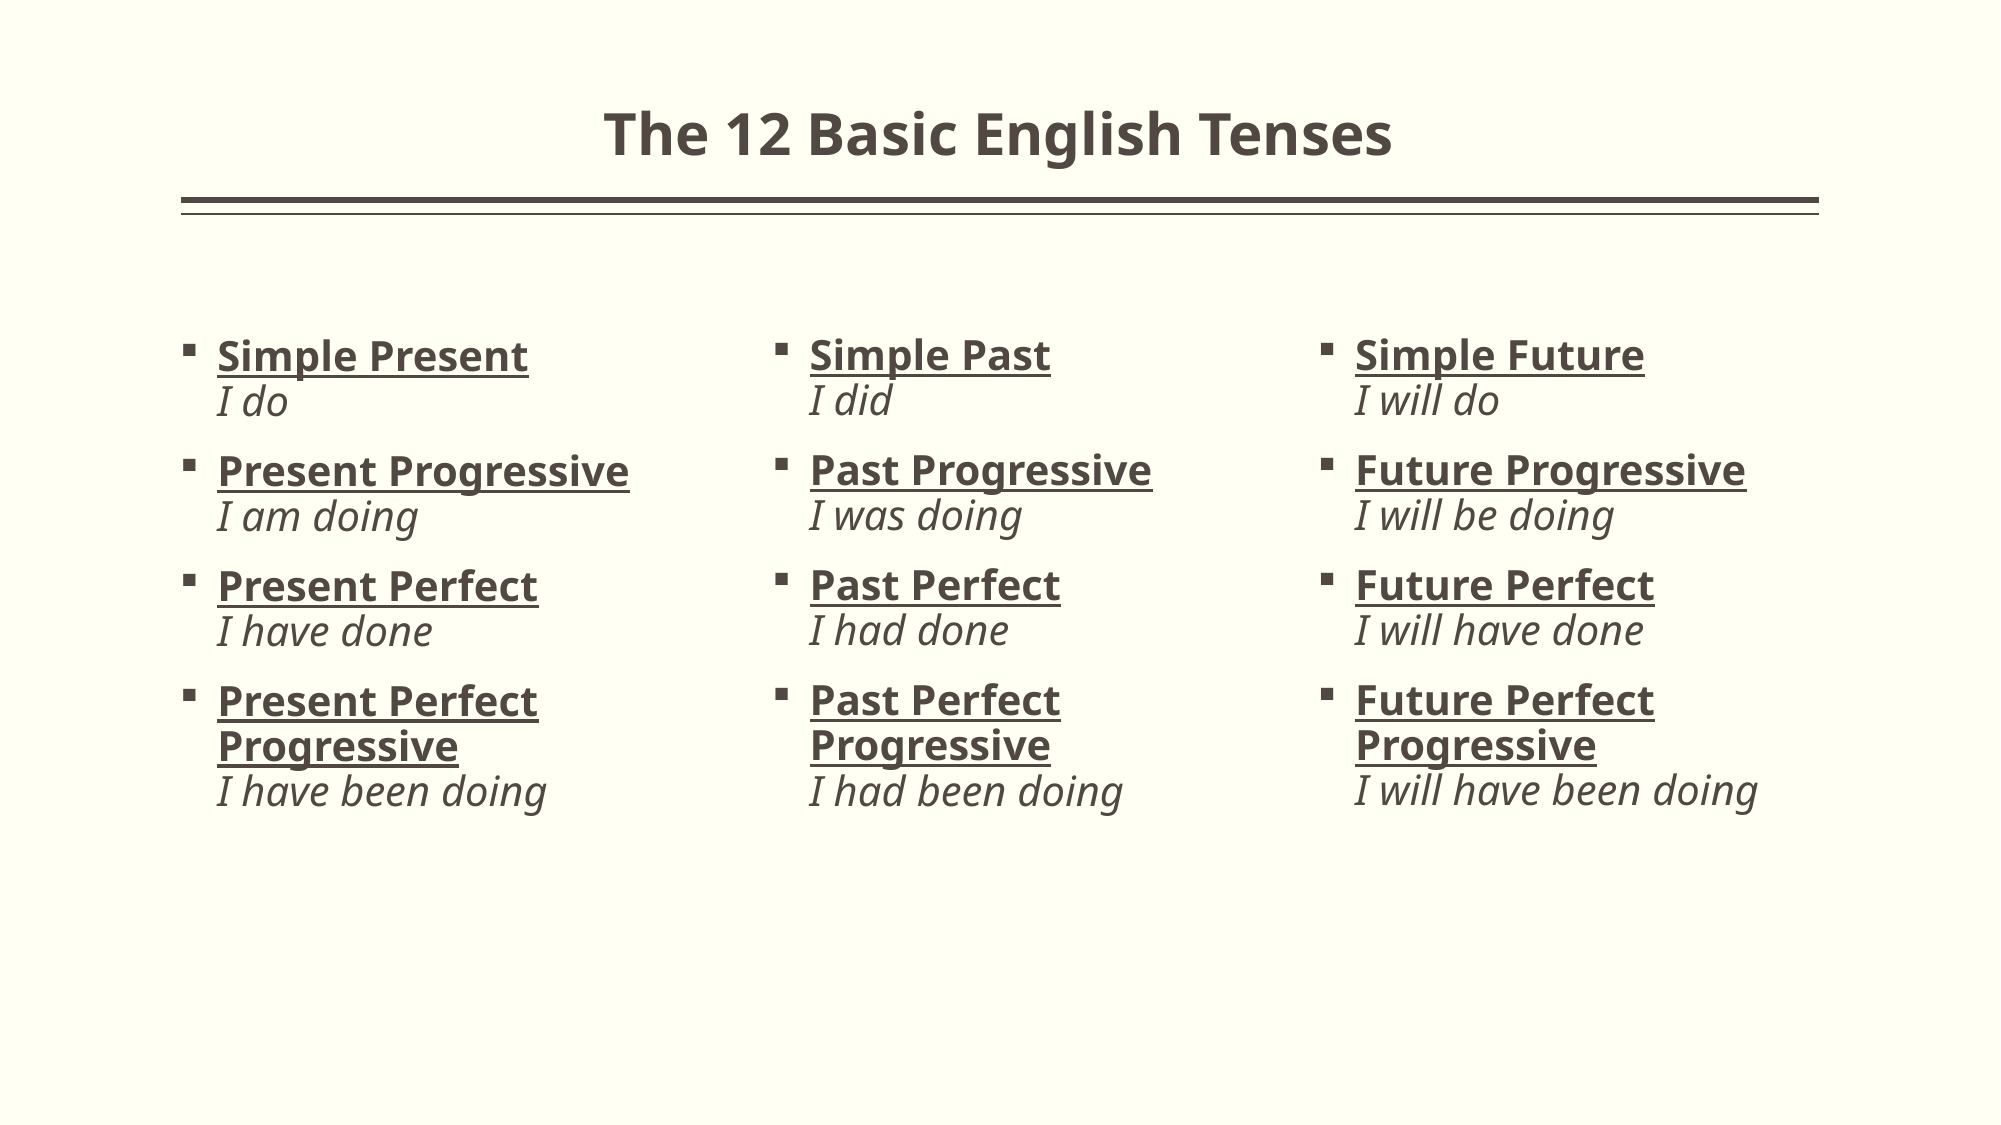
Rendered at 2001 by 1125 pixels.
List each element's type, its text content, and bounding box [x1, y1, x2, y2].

text_box Simple Past I did Past Progressive I was doing Past Perfect I had done Past Perfect Progressive I had been doing [772, 327, 1279, 902]
list Simple Present I do Present Progressive I am doing Present Perfect I have done Present Perfect Progressive I have been doing [179, 327, 707, 902]
list Simple Future I will do Future Progressive I will be doing Future Perfect I will have done Future Perfect Progressive I will have been doing [1317, 327, 1845, 899]
title The 12 Basic English Tenses [179, 61, 1818, 177]
